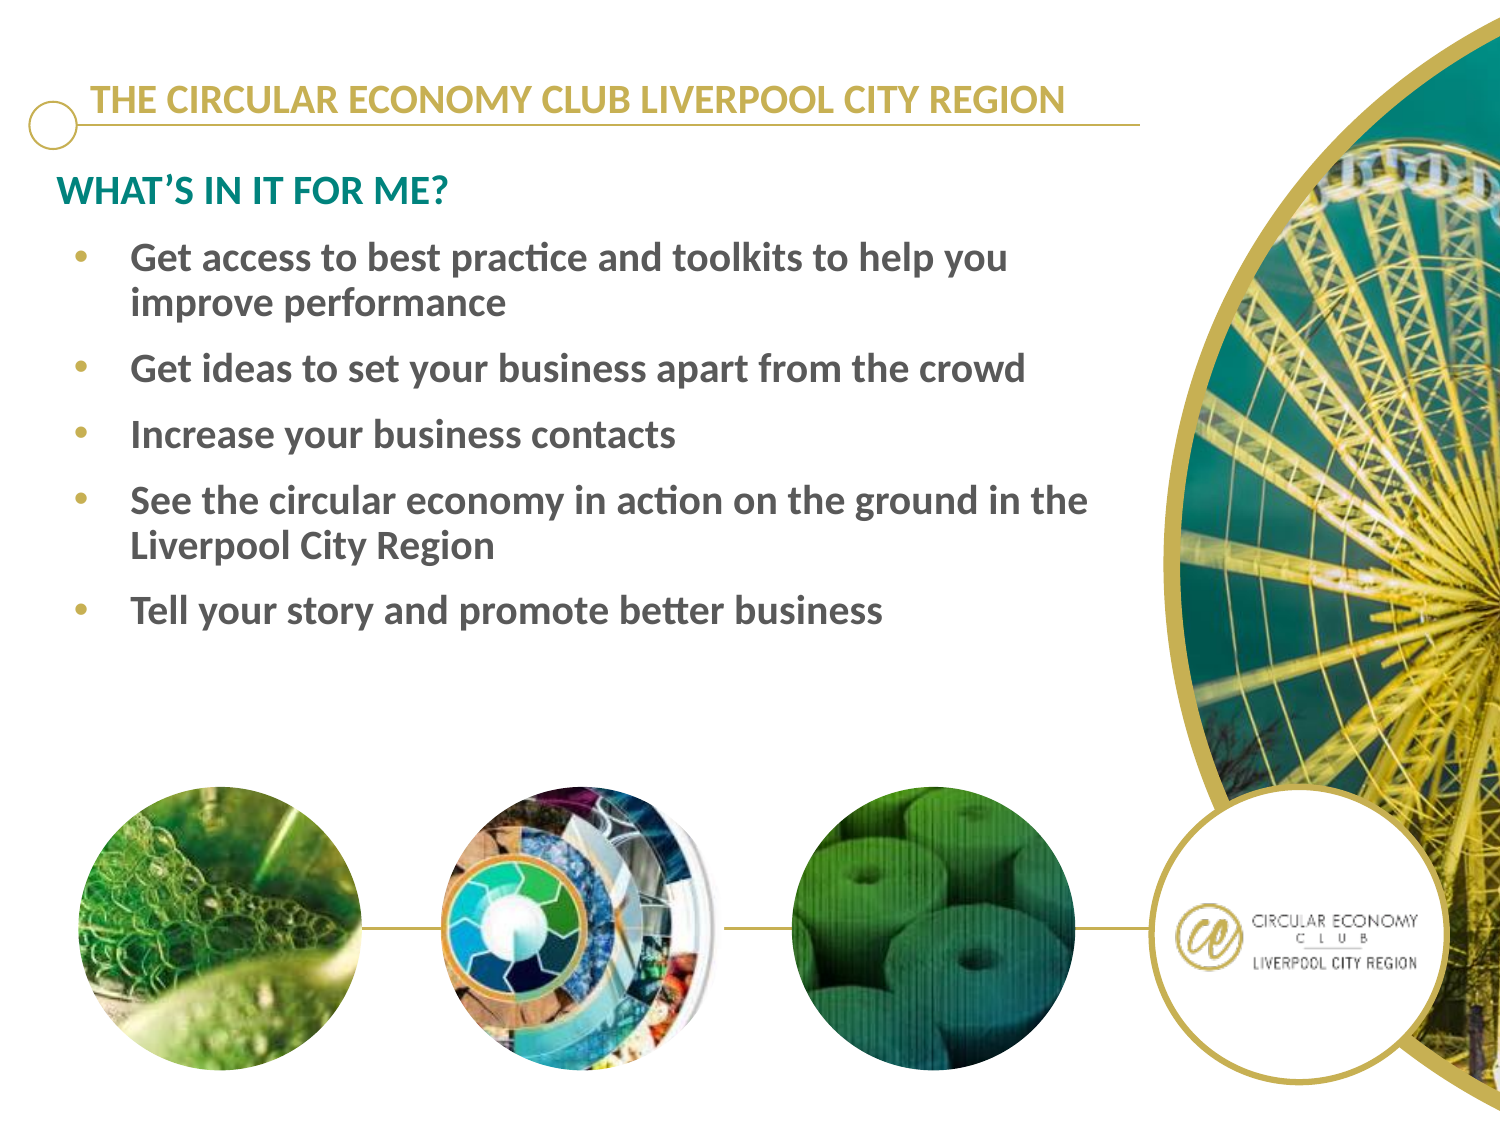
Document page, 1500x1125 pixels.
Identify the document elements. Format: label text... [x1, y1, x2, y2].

title The circular economy club liverpool city region [75, 45, 1425, 149]
picture [1163, 893, 1432, 981]
picture [78, 786, 363, 1071]
picture [791, 786, 1076, 1071]
text_box What’s in it for me? [41, 160, 1140, 231]
picture [1181, 37, 1500, 1091]
list Get access to best practice and toolkits to help you improve performance Get ideas to set your business apart from the crowd Increase your business contacts See the circular economy in action on the ground in the Liverpool City Region Tell your story and promote better business [59, 231, 1122, 943]
picture [440, 786, 725, 1071]
